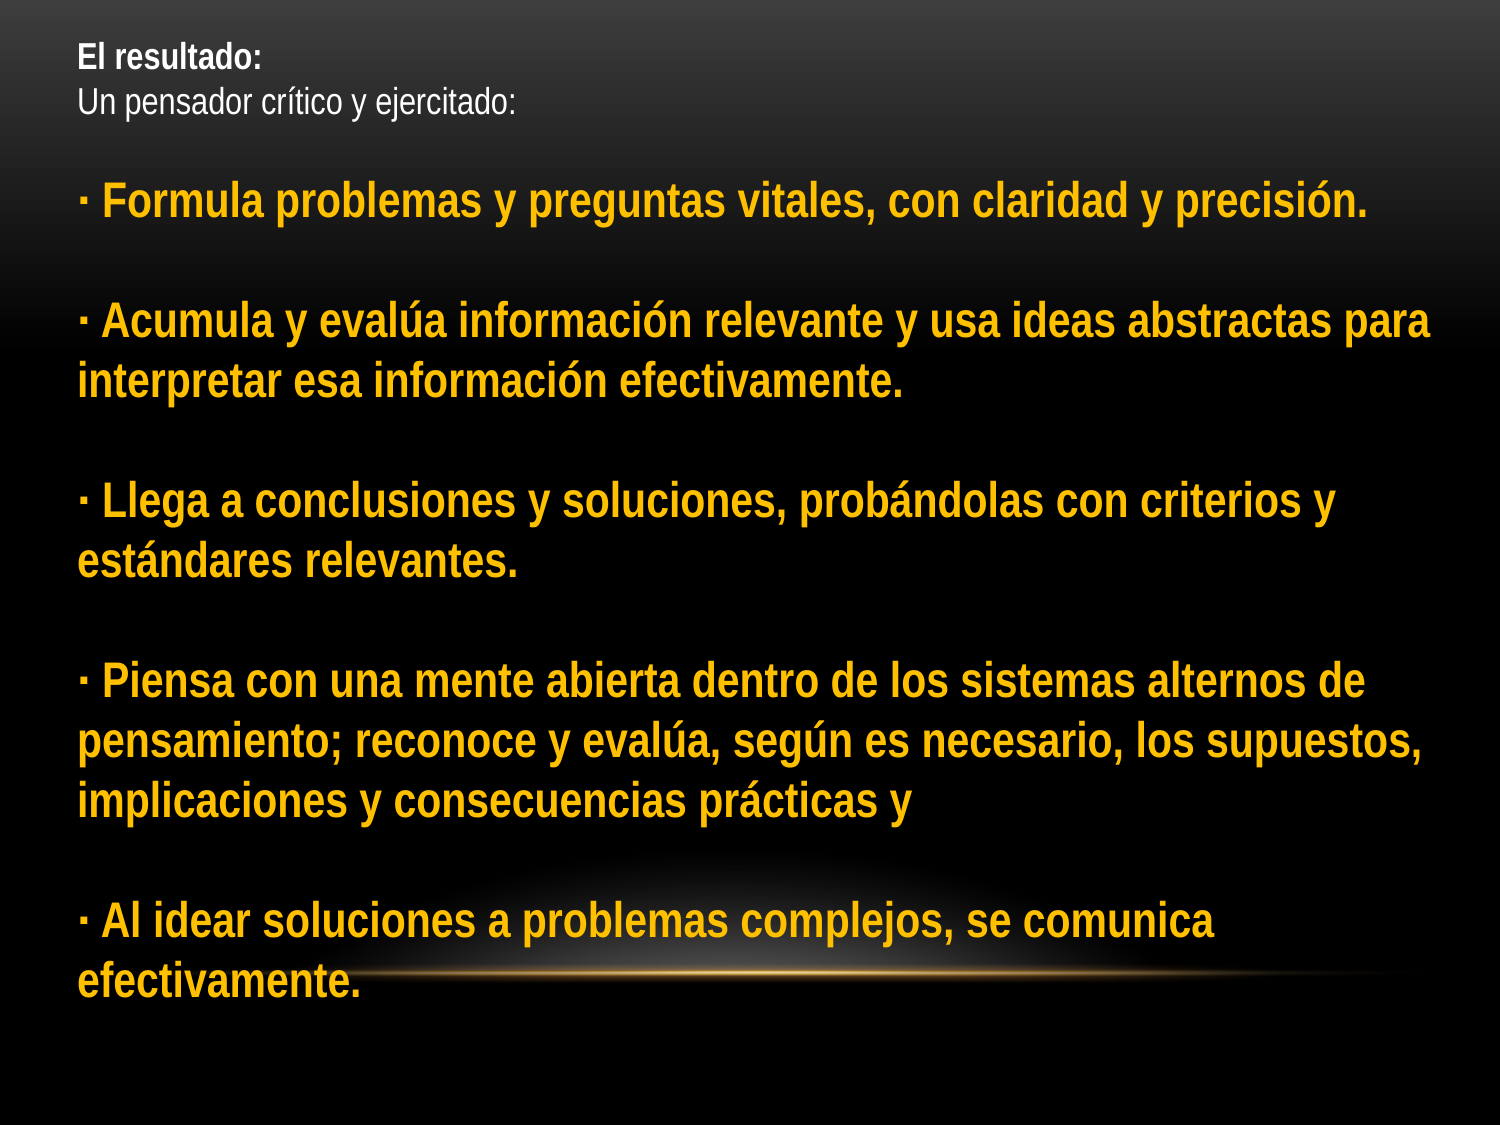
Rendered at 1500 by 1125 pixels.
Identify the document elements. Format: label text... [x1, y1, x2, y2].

picture [0, 0, 1500, 1125]
text_box El resultado: Un pensador crítico y ejercitado: · Formula problemas y preguntas vitales, con claridad y precisión. · Acumula y evalúa información relevante y usa ideas abstractas para interpretar esa información efectivamente. · Llega a conclusiones y soluciones, probándolas con criterios y estándares relevantes. · Piensa con una mente abierta dentro de los sistemas alternos de pensamiento; reconoce y evalúa, según es necesario, los supuestos, implicaciones y consecuencias prácticas y · Al idear soluciones a problemas complejos, se comunica efectivamente. [62, 24, 1488, 1015]
